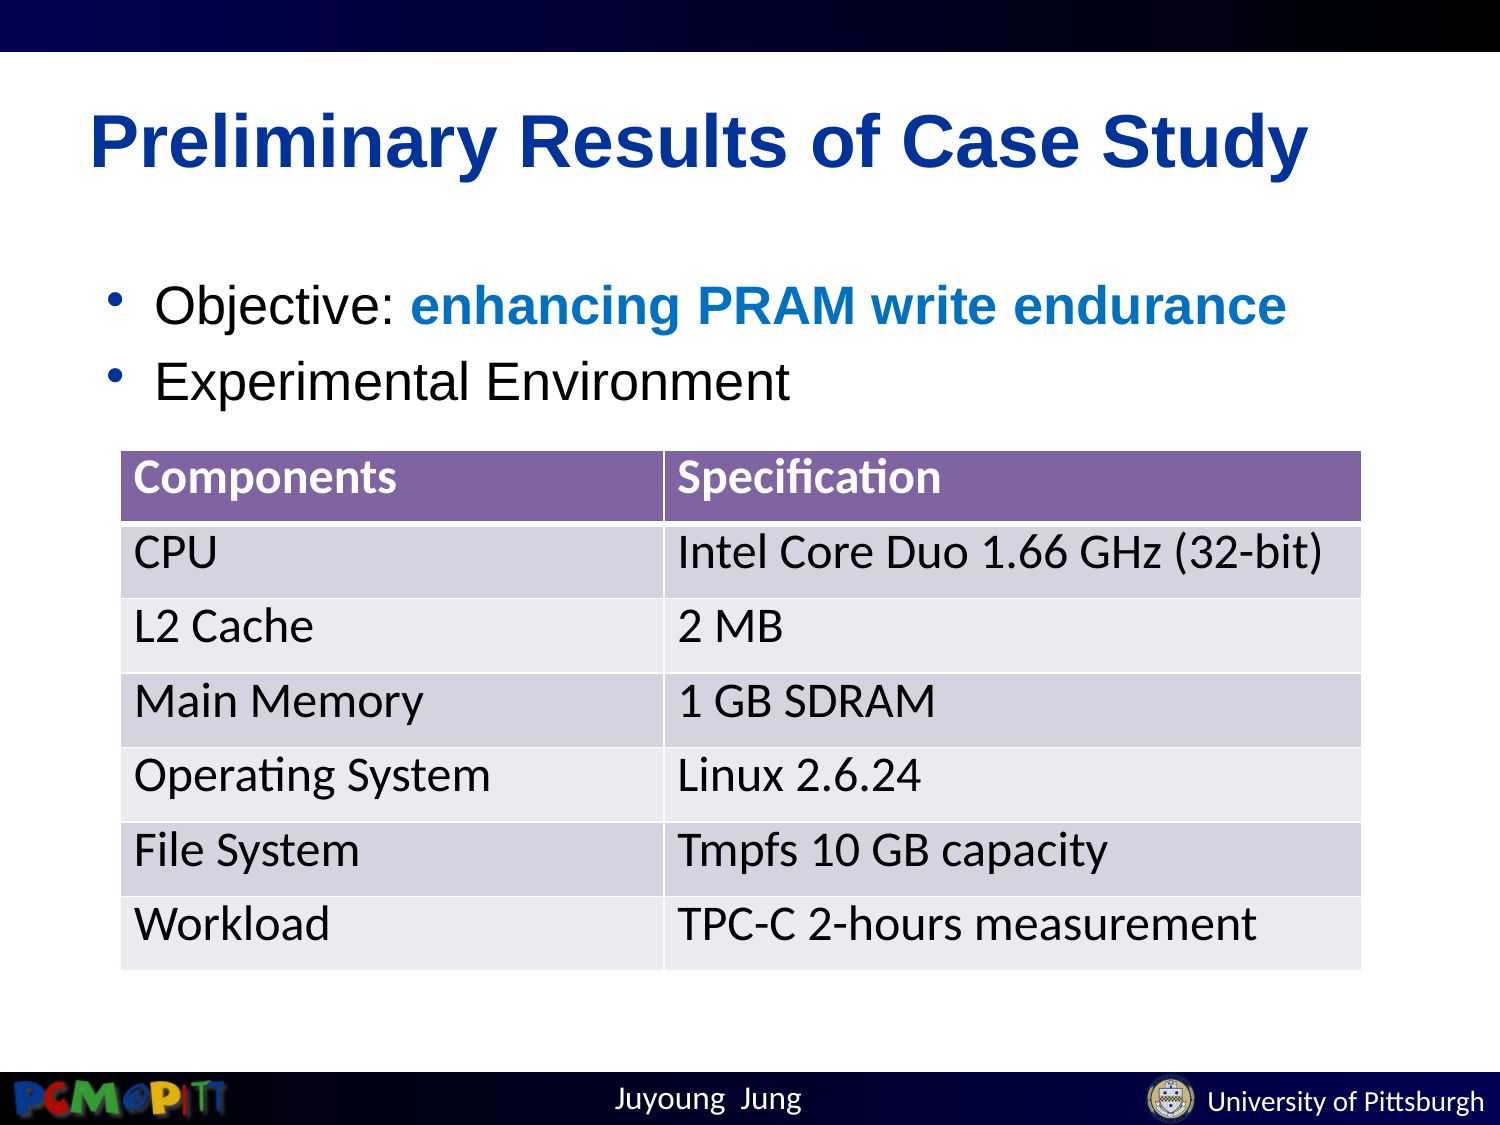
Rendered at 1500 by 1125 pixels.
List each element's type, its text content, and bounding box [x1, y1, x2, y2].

table_cell Operating System [121, 748, 663, 821]
table_cell 2 MB [665, 599, 1361, 672]
table_cell File System [121, 823, 663, 896]
table_cell 1 GB SDRAM [665, 674, 1361, 747]
table_cell TPC-C 2-hours measurement [665, 897, 1361, 970]
table_cell CPU [121, 527, 663, 598]
table_cell L2 Cache [121, 599, 663, 672]
table_cell Workload [121, 897, 663, 970]
list Objective: enhancing PRAM write endurance Experimental Environment [74, 263, 1425, 1006]
table_cell Linux 2.6.24 [665, 748, 1361, 821]
table_cell Tmpfs 10 GB capacity [665, 823, 1361, 896]
title Preliminary Results of Case Study [74, 51, 1425, 226]
table_cell Intel Core Duo 1.66 GHz (32-bit) [665, 527, 1361, 598]
table_cell Main Memory [121, 674, 663, 747]
table_header Specification [665, 451, 1361, 521]
picture [12, 1074, 232, 1125]
table_header Components [121, 451, 663, 521]
picture [1144, 1070, 1202, 1125]
